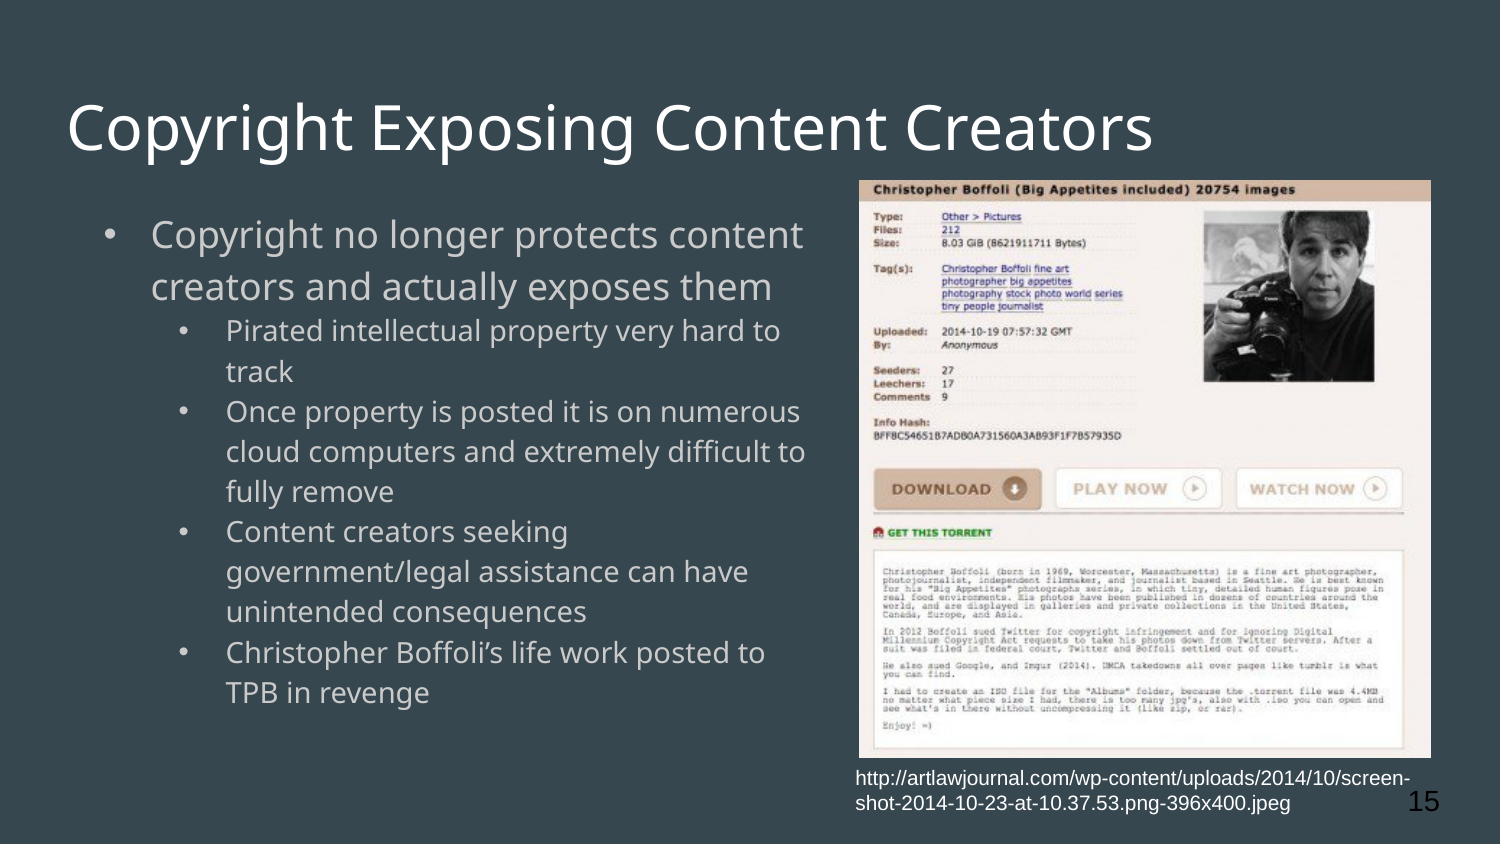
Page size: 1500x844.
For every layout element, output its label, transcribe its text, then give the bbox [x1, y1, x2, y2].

picture [858, 180, 1431, 758]
title Copyright Exposing Content Creators [51, 72, 1449, 167]
text_box http://artlawjournal.com/wp-content/uploads/2014/10/screen-shot-2014-10-23-at-10.37.53.png-396x400.jpeg [840, 749, 1449, 823]
slide_number 15 [1392, 767, 1483, 833]
list Copyright no longer protects content creators and actually exposes them Pirated intellectual property very hard to track Once property is posted it is on numerous cloud computers and extremely difficult to fully remove Content creators seeking government/legal assistance can have unintended consequences Christopher Boffoli’s life work posted to TPB in revenge [51, 189, 835, 750]
